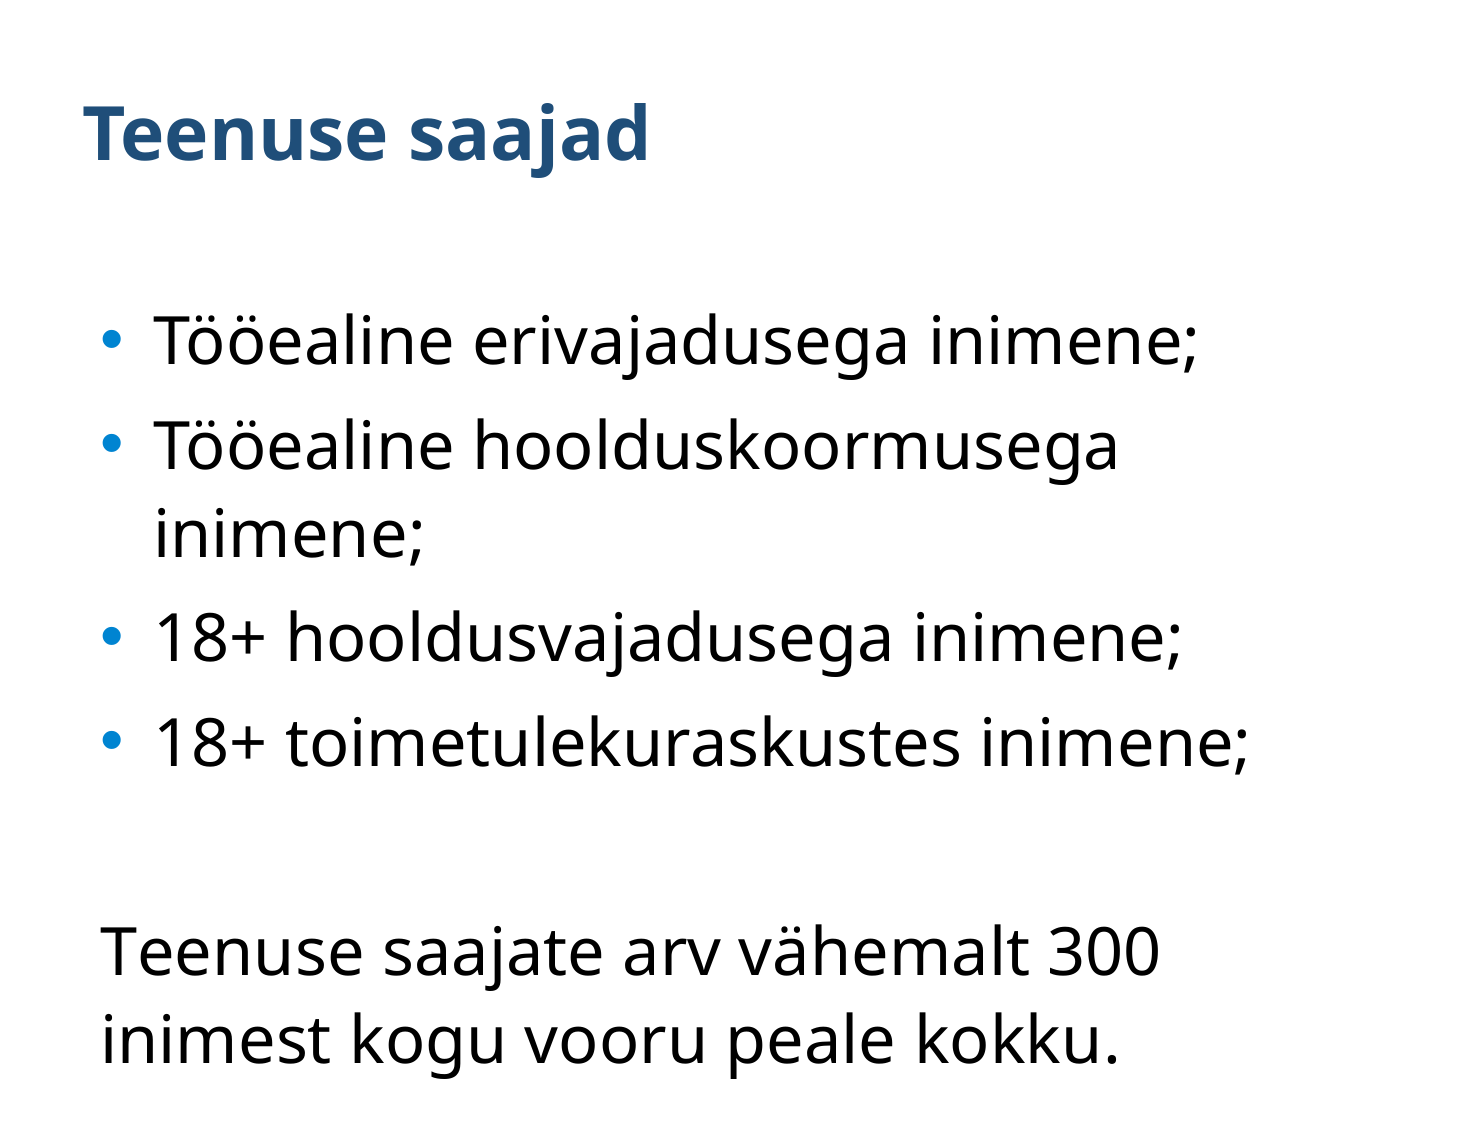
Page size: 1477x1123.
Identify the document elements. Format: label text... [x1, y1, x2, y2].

list Tööealine erivajadusega inimene; Tööealine hoolduskoormusega inimene; 18+ hooldusvajadusega inimene; 18+ toimetulekuraskustes inimene; Teenuse saajate arv vähemalt 300 inimest kogu vooru peale kokku. [82, 290, 1382, 1031]
title Teenuse saajad [82, 88, 1382, 231]
